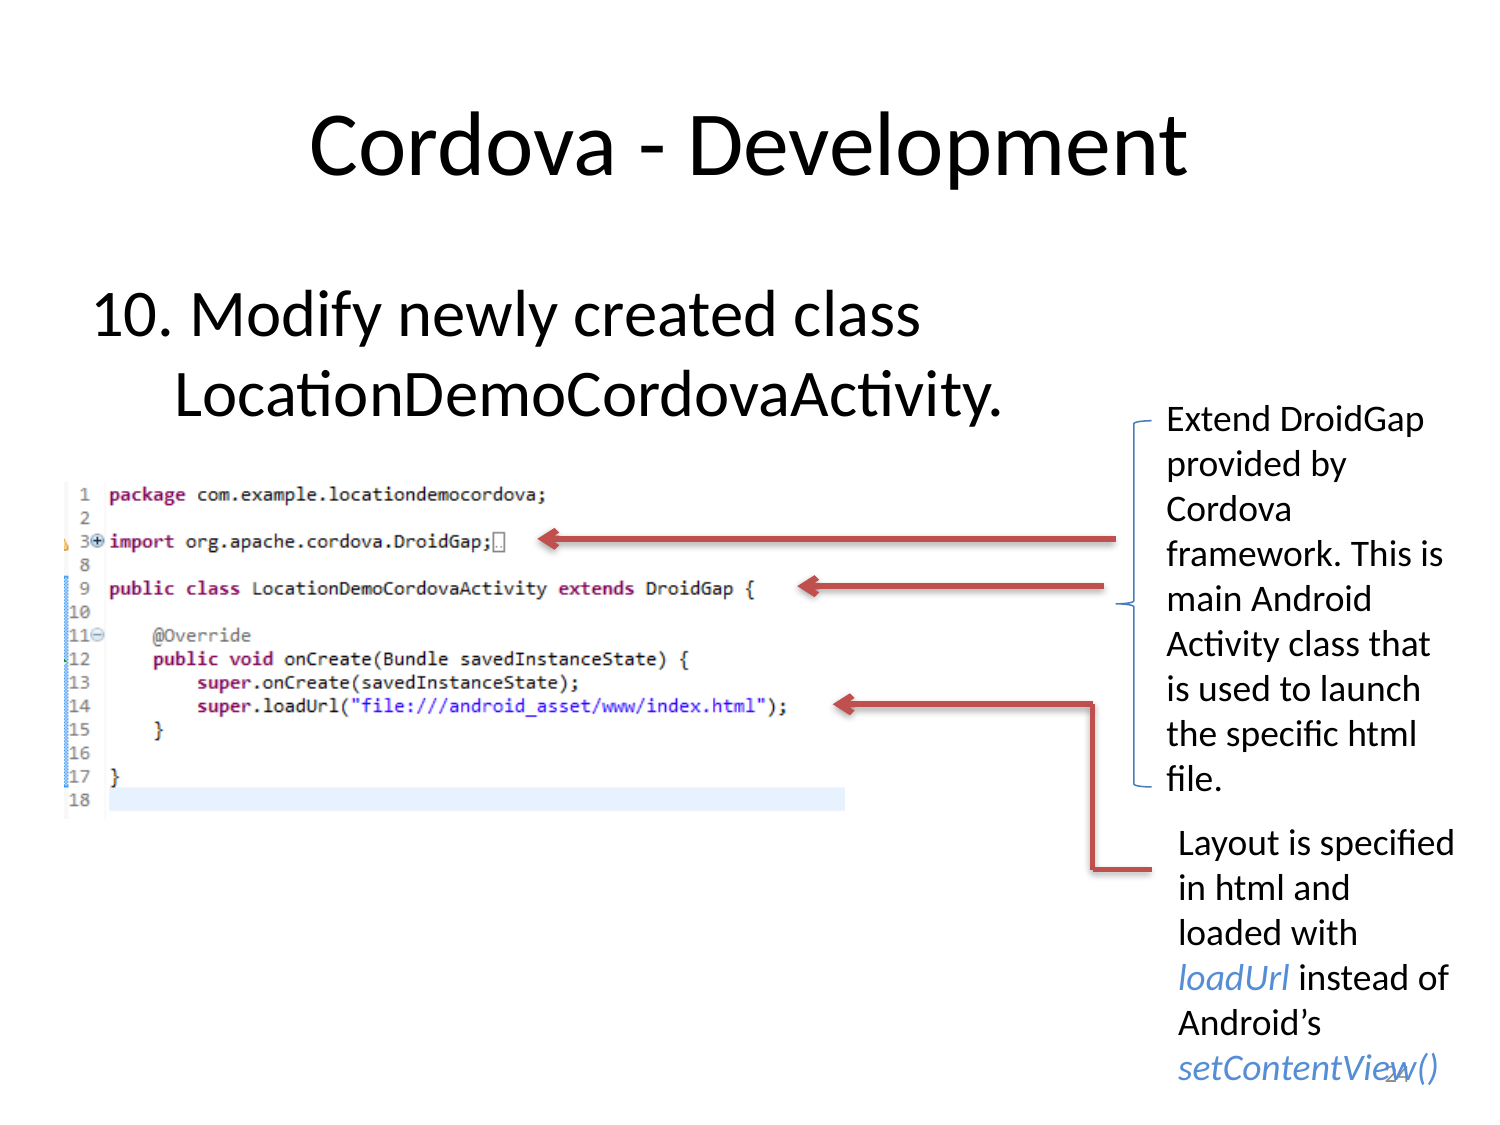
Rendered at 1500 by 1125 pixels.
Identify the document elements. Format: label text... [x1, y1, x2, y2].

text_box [64, 386, 1471, 1099]
title Cordova - Development [75, 45, 1425, 233]
list Modify newly created class LocationDemoCordovaActivity. [75, 262, 1425, 384]
